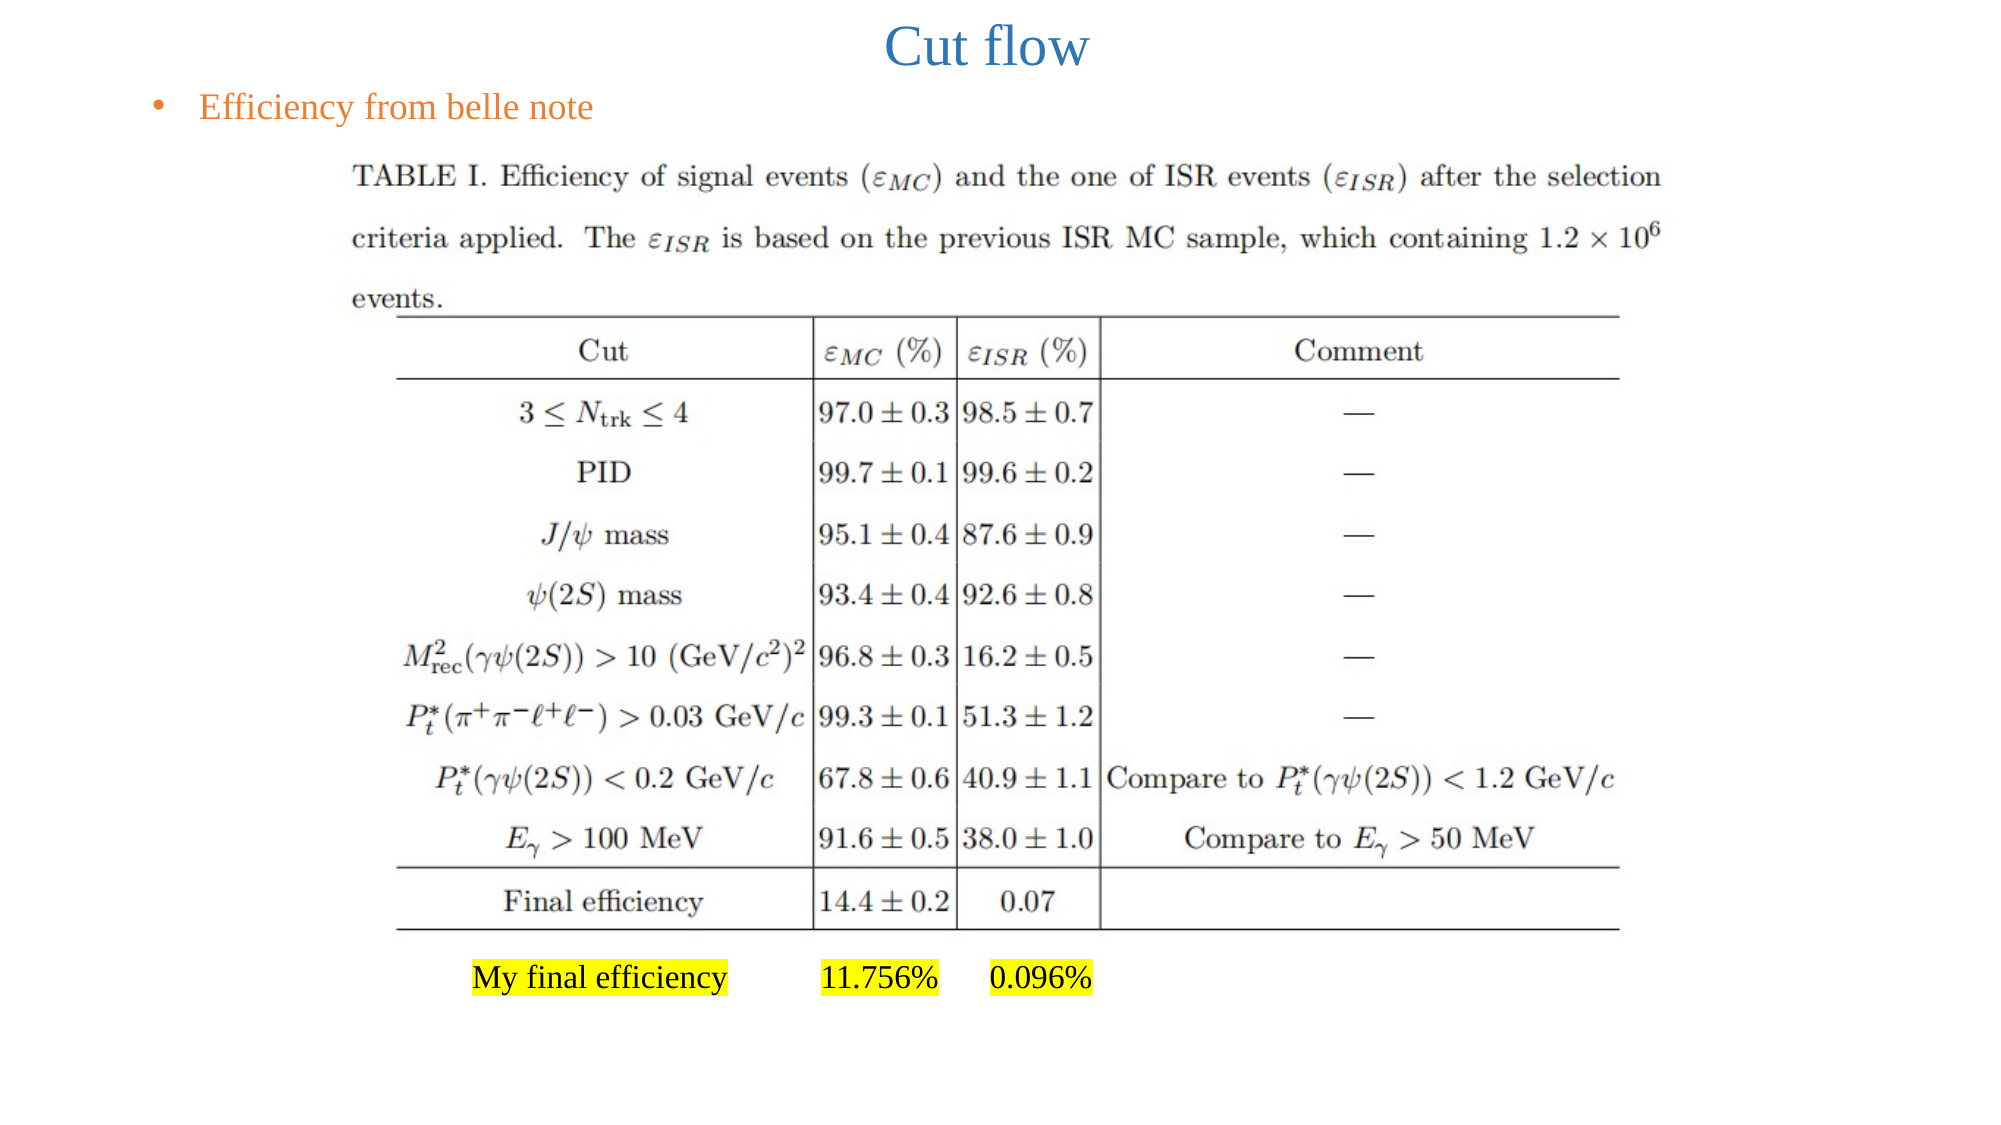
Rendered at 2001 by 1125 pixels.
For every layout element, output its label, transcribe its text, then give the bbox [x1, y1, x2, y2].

text_box 0.096% [978, 948, 1171, 1003]
text_box 11.756% [805, 948, 978, 1003]
picture [311, 139, 1696, 948]
text_box My final efficiency [457, 948, 794, 1003]
text_box Efficiency from belle note [137, 74, 653, 135]
text_box Cut flow [869, 0, 1131, 85]
